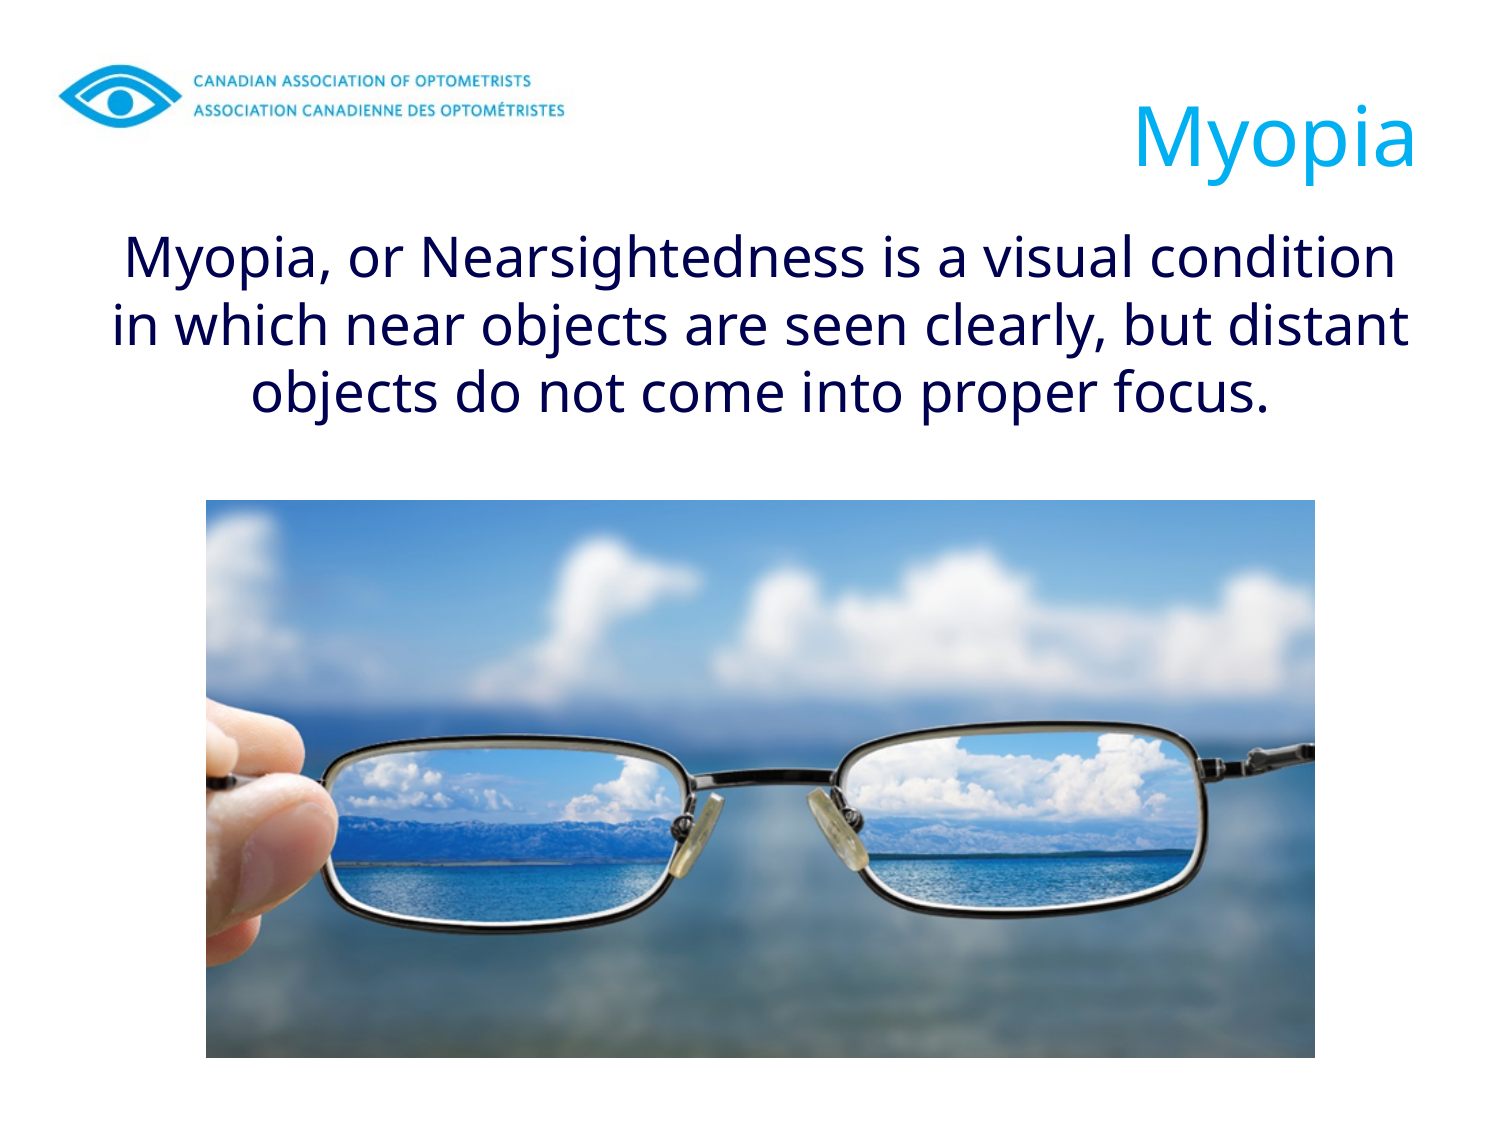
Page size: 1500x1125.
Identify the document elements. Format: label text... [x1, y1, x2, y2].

picture [206, 500, 1315, 1059]
picture [50, 50, 575, 143]
title Myopia [650, 51, 1435, 213]
list Myopia, or Nearsightedness is a visual condition in which near objects are seen clearly, but distant objects do not come into proper focus. [85, 213, 1436, 476]
